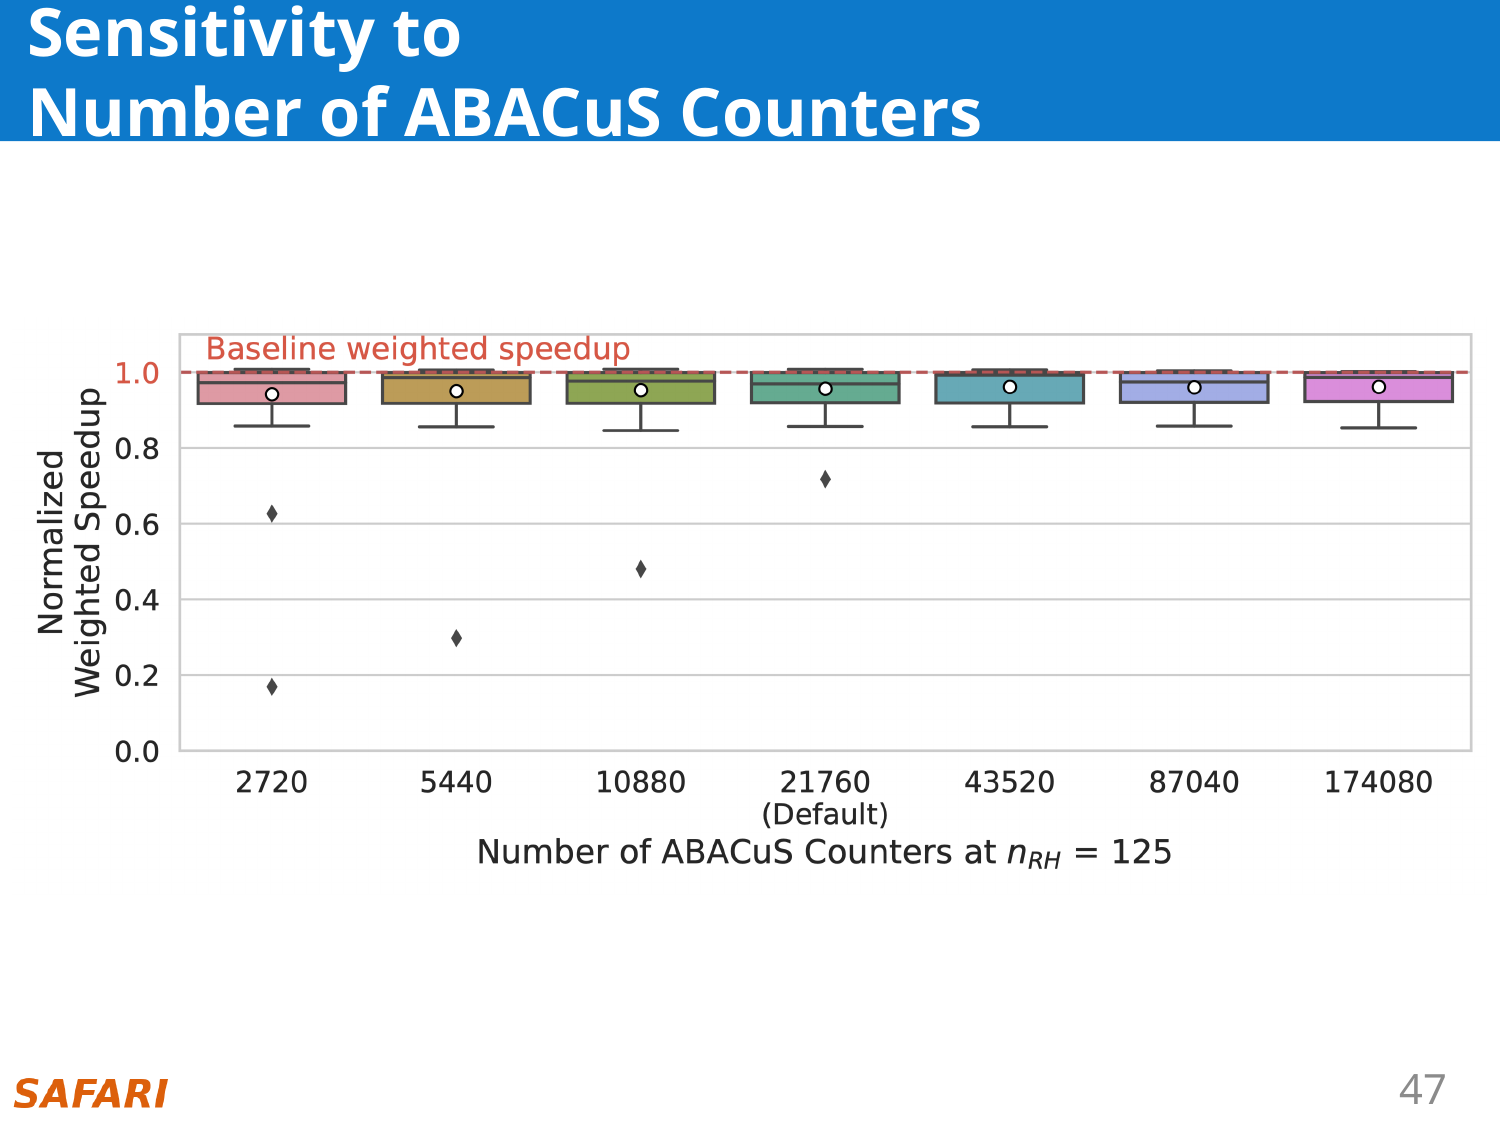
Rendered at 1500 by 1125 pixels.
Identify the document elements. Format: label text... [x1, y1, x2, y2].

picture [12, 1070, 173, 1117]
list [12, 317, 1487, 895]
title Sensitivity to Number of ABACuS Counters [12, 7, 1487, 133]
